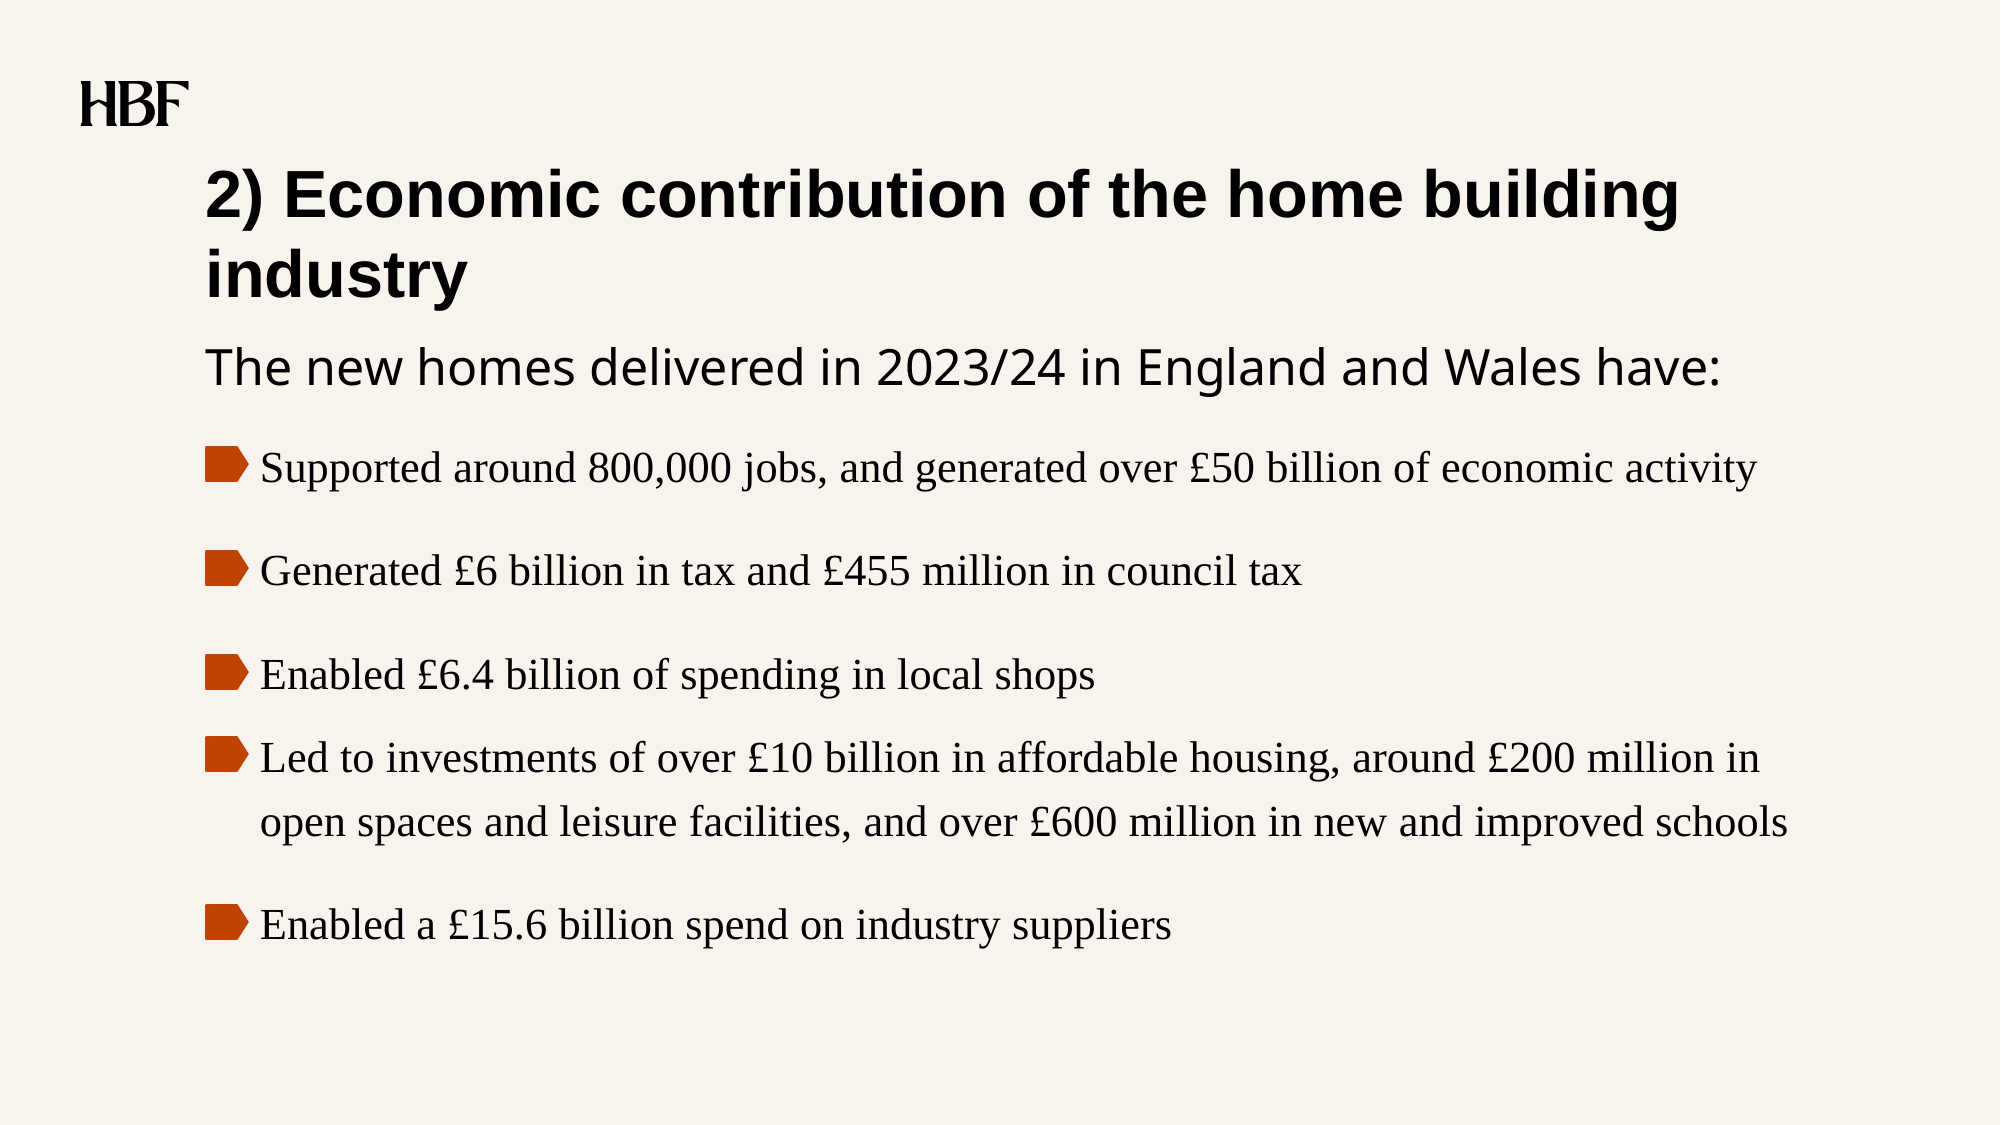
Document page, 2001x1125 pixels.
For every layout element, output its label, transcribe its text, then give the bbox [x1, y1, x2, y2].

picture [205, 550, 241, 586]
picture [205, 736, 241, 772]
title 2) Economic contribution of the home building industry [190, 143, 1924, 232]
picture [205, 446, 241, 482]
picture [80, 81, 189, 126]
picture [205, 904, 241, 940]
picture [205, 654, 241, 690]
list The new homes delivered in 2023/24 in England and Wales have: [190, 328, 1810, 385]
list Supported around 800,000 jobs, and generated over £50 billion of economic activity Generated £6 billion in tax and £455 million in council tax Enabled £6.4 billion of spending in local shops Led to investments of over £10 billion in affordable housing, around £200 million in open spaces and leisure facilities, and over £600 million in new and improved schools Enabled a £15.6 billion spend on industry suppliers [190, 398, 1810, 1059]
